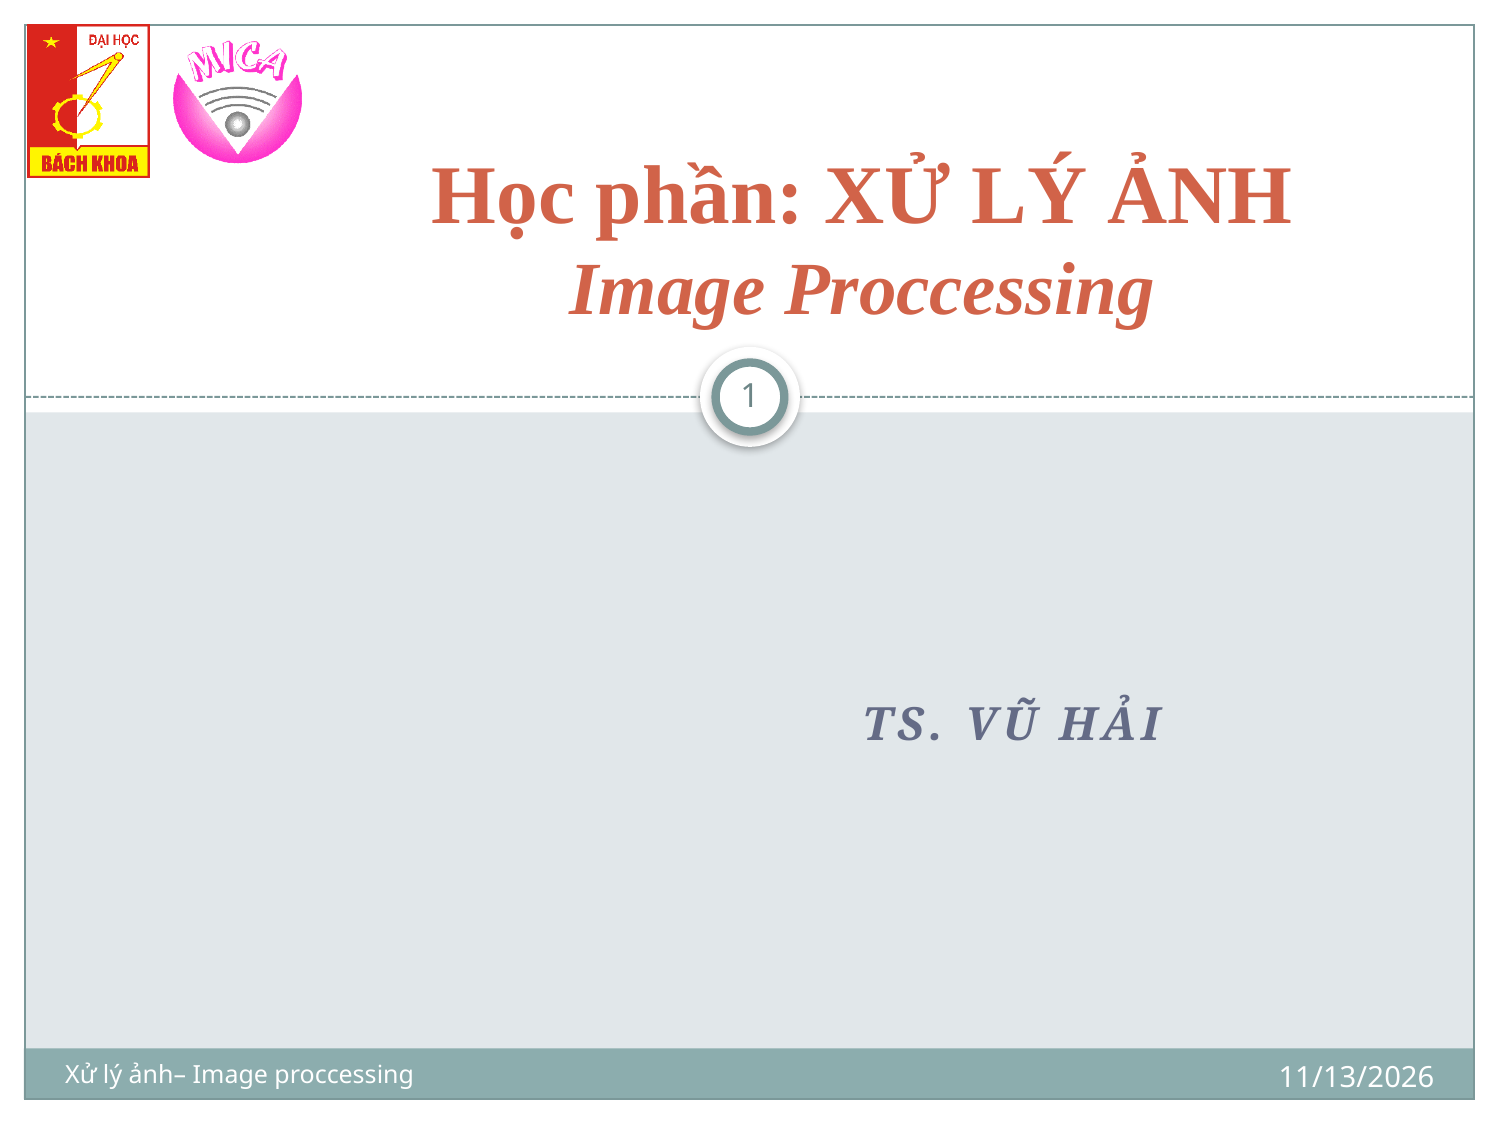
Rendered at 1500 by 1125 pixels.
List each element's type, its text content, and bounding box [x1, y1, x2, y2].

subtitle Ts. Vũ Hải [375, 687, 1175, 788]
title Học phần: XỬ LÝ ẢNH Image Proccessing [262, 37, 1463, 338]
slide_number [950, 1050, 1450, 1111]
picture [27, 24, 150, 178]
footer Xử lý ảnh– Image proccessing [50, 1051, 638, 1112]
picture [171, 39, 262, 164]
slide_number 1 [712, 360, 788, 433]
